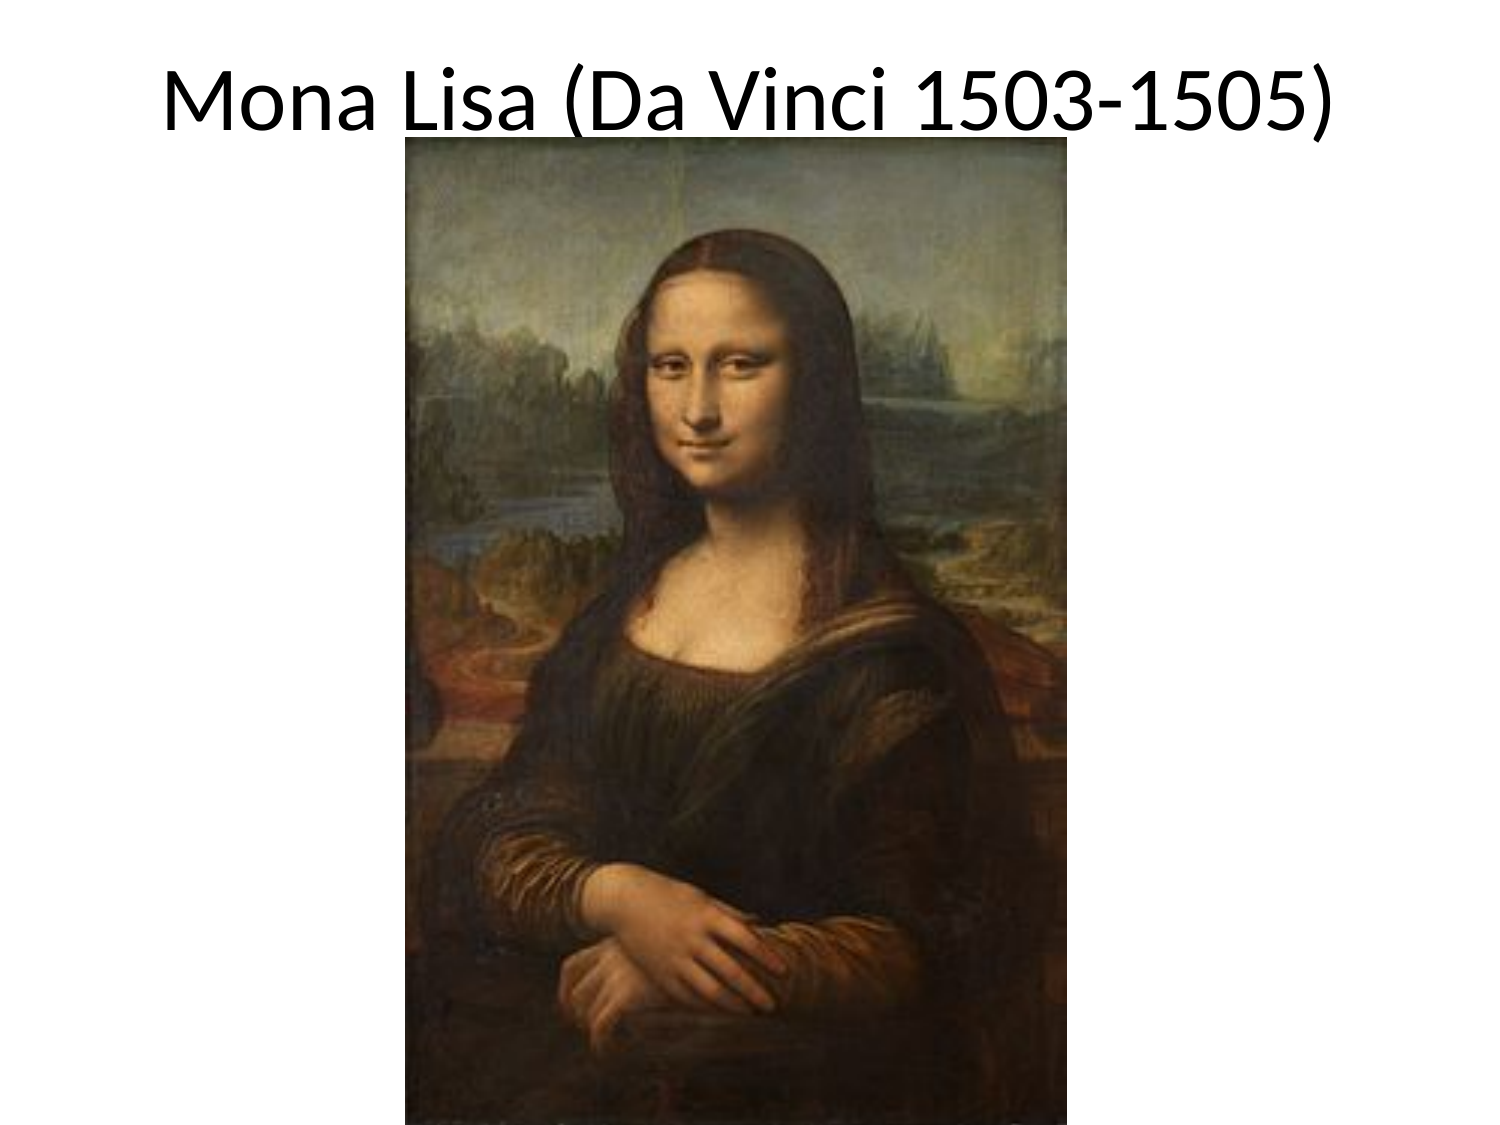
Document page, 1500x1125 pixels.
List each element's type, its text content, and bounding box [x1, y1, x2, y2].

title Mona Lisa (Da Vinci 1503-1505) [75, 0, 1425, 188]
picture [404, 137, 1068, 1125]
